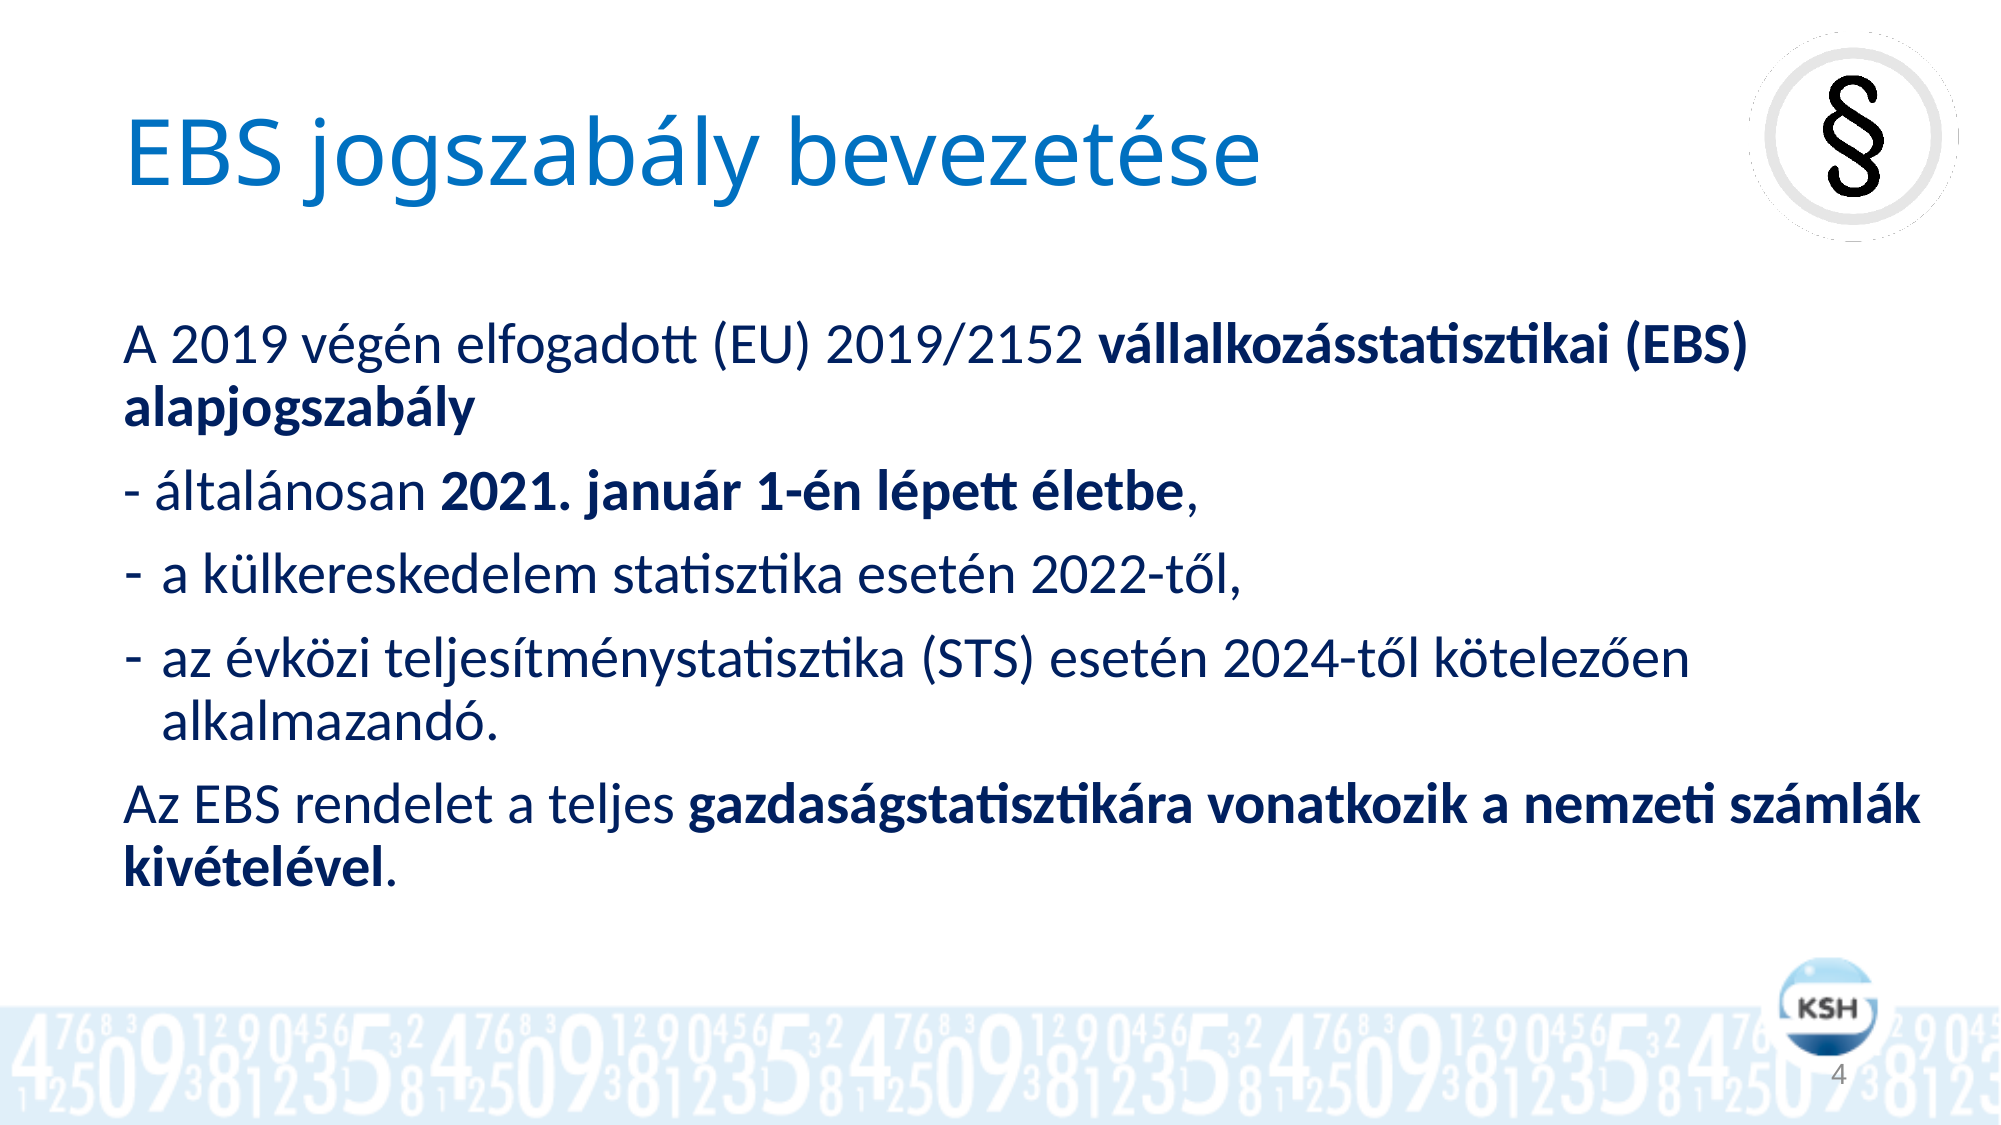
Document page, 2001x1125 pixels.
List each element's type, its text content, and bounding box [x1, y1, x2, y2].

slide_number 4 [1412, 1042, 1863, 1103]
picture [0, 0, 2001, 1125]
text_box EBS jogszabály bevezetése [108, 85, 1320, 211]
list A 2019 végén elfogadott (EU) 2019/2152 vállalkozásstatisztikai (EBS) alapjogszabály - általánosan 2021. január 1-én lépett életbe, a külkereskedelem statisztika esetén 2022-től, az évközi teljesítménystatisztika (STS) esetén 2024-től kötelezően alkalmazandó. Az EBS rendelet a teljes gazdaságstatisztikára vonatkozik a nemzeti számlák kivételével. [108, 305, 1956, 1019]
